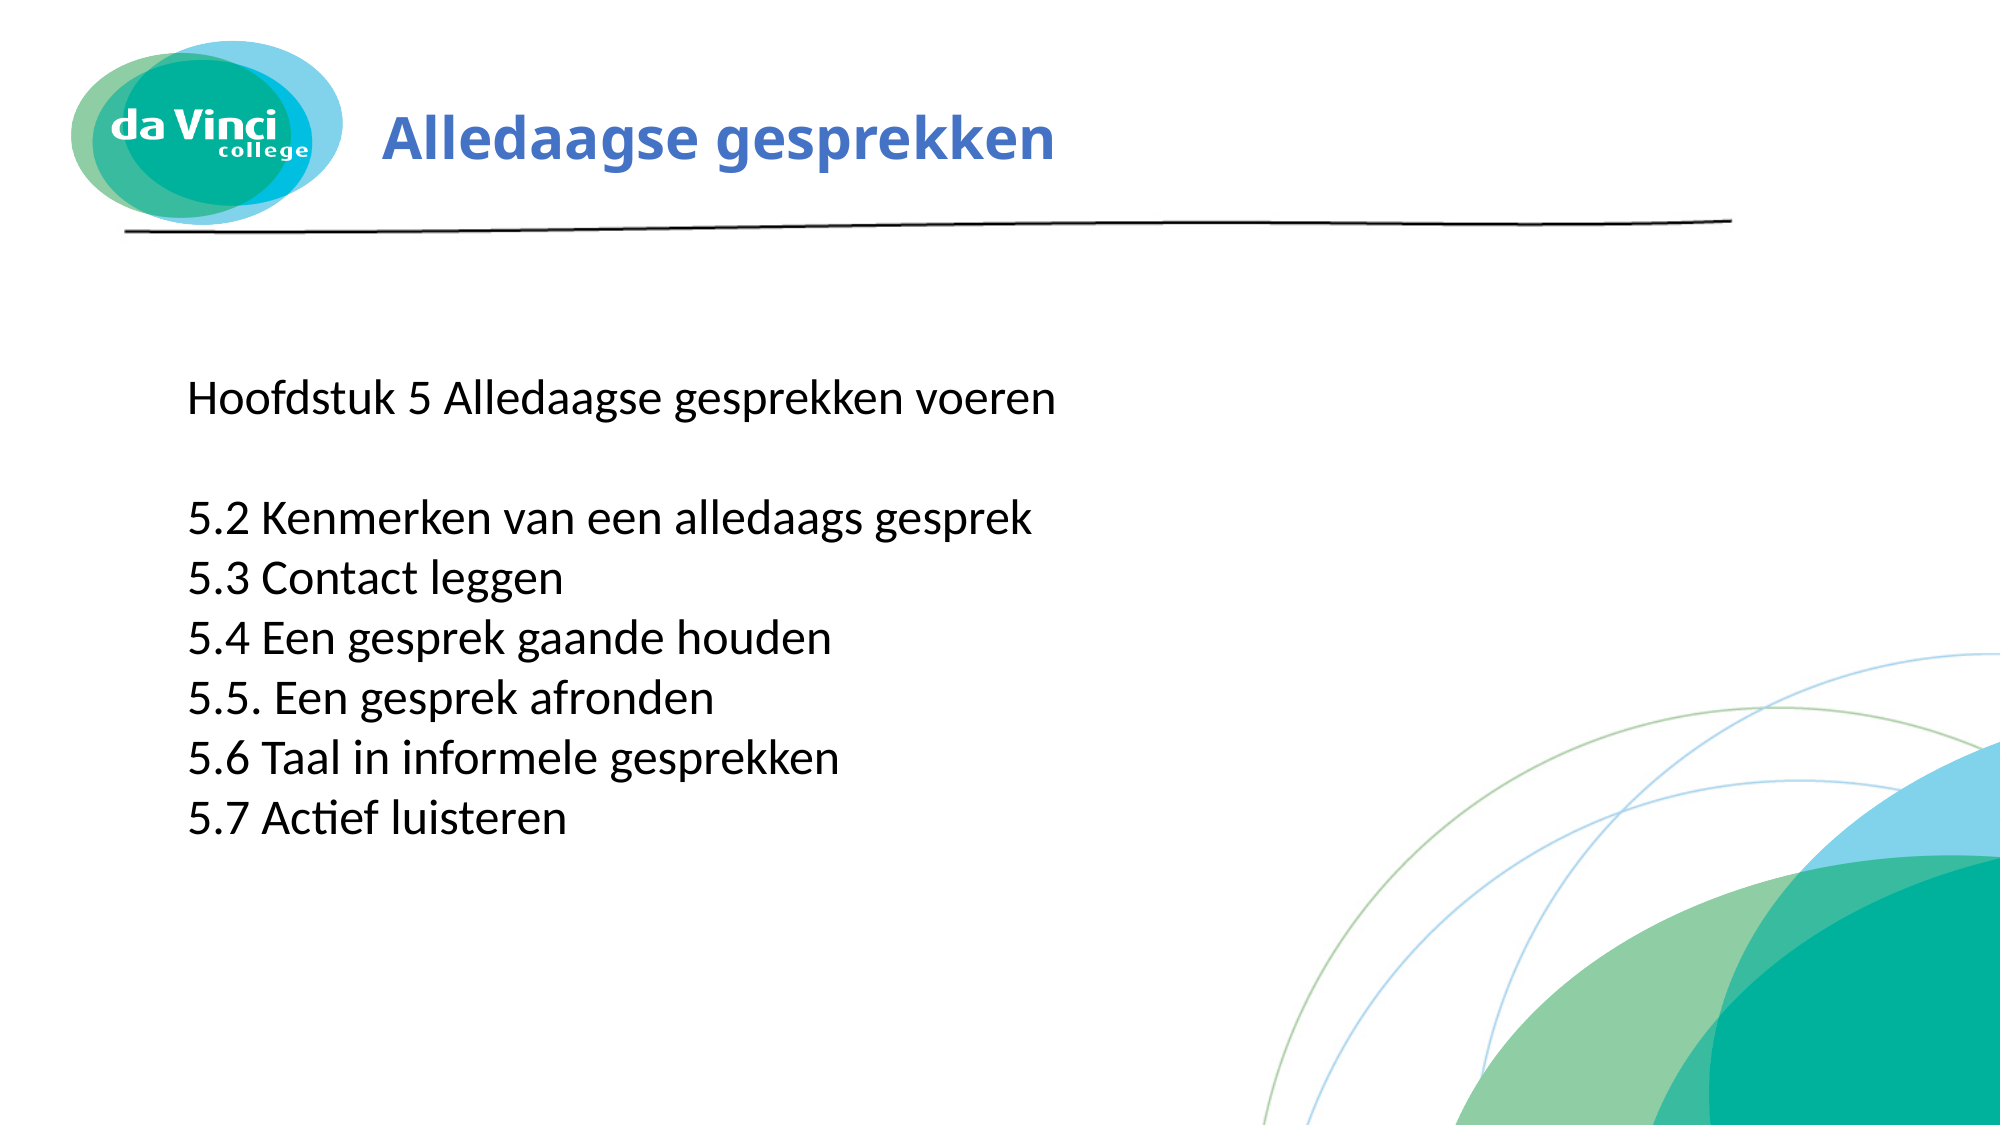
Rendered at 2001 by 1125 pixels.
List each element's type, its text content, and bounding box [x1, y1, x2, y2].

picture [0, 0, 2001, 1125]
text_box Hoofdstuk 5 Alledaagse gesprekken voeren 5.2 Kenmerken van een alledaags gesprek 5.3 Contact leggen 5.4 Een gesprek gaande houden 5.5. Een gesprek afronden 5.6 Taal in informele gesprekken 5.7 Actief luisteren [172, 357, 1072, 853]
title Alledaagse gesprekken [367, 37, 1898, 180]
